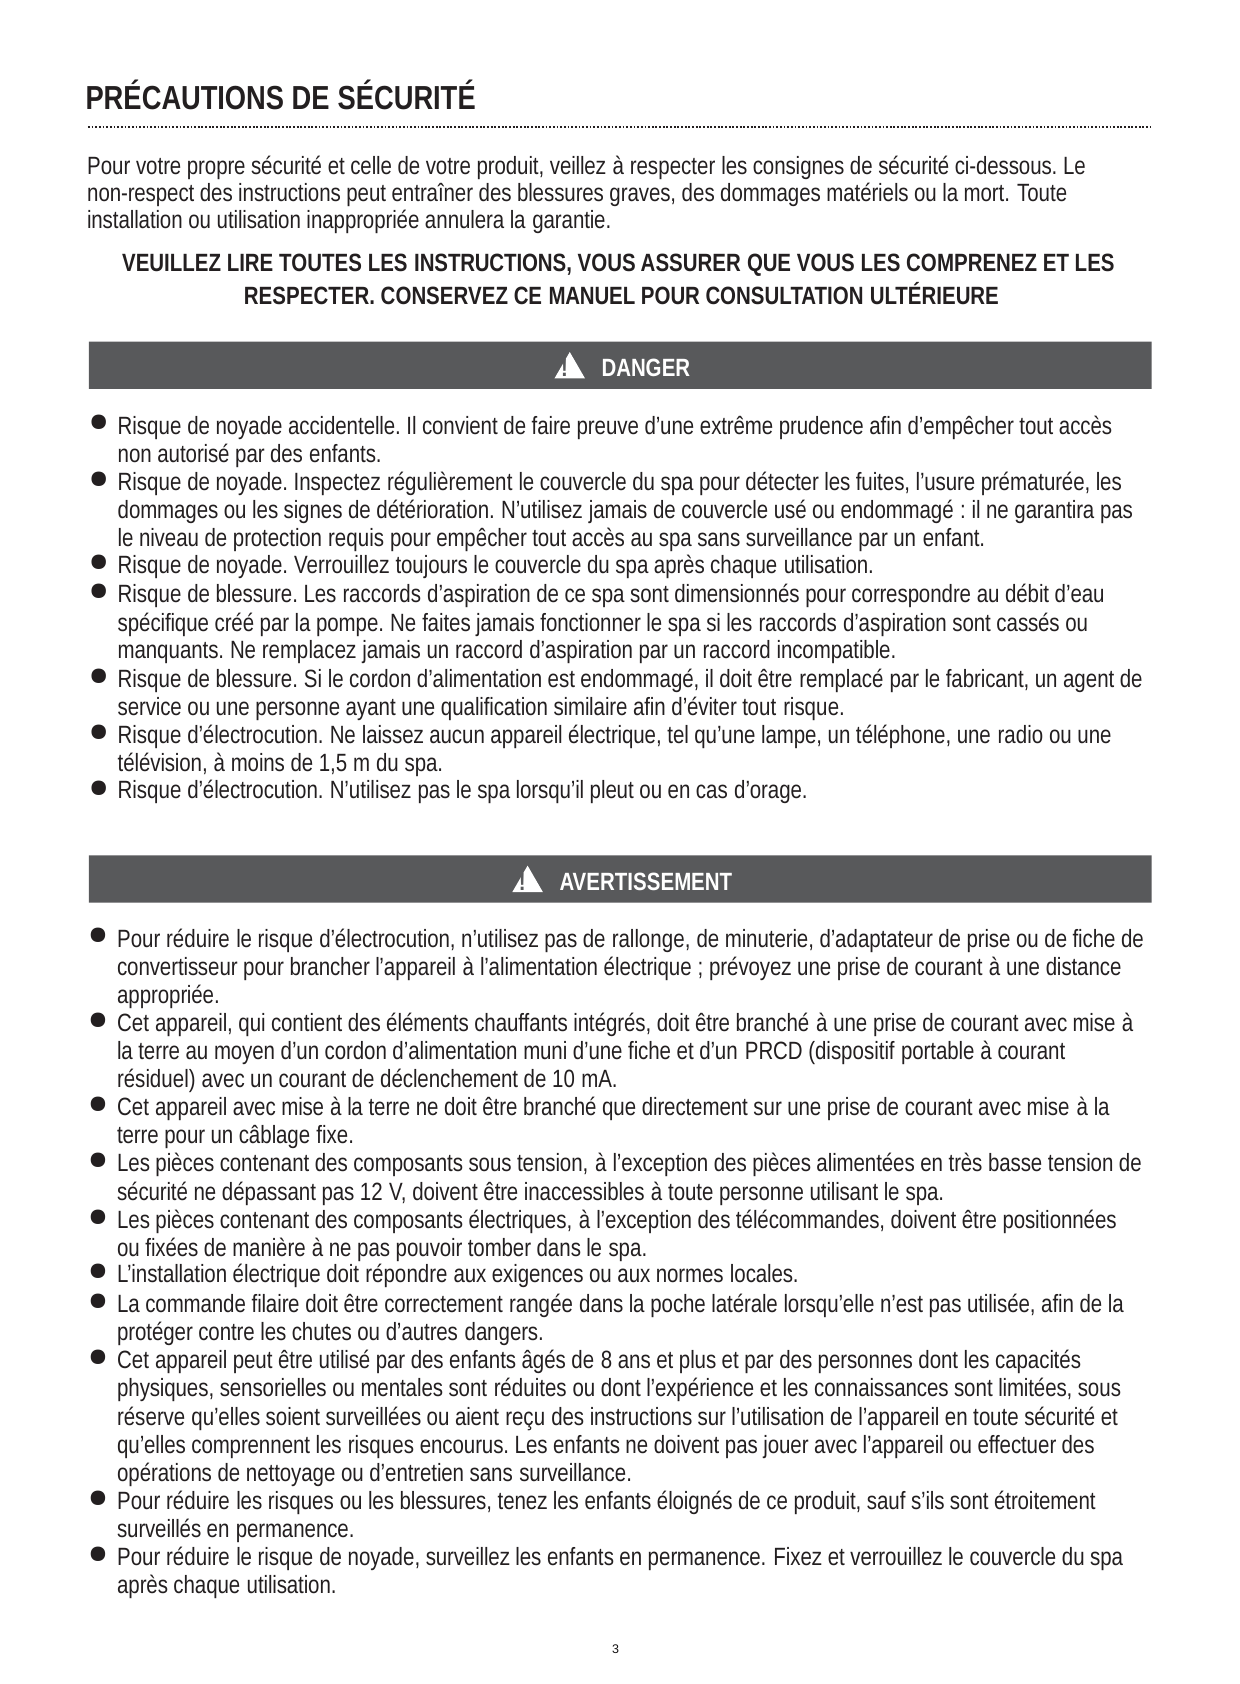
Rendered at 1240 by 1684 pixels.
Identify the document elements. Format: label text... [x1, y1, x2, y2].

text_box PRÉCAUTIONS DE SÉCURITÉ Pour votre propre sécurité et celle de votre produit, veillez à respecter les consignes de sécurité ci-dessous. Le non-respect des instructions peut entraîner des blessures graves, des dommages matériels ou la mort. Toute installation ou utilisation inappropriée annulera la garantie. VEUILLEZ LIRE TOUTES LES INSTRUCTIONS, VOUS ASSURER QUE VOUS LES COMPRENEZ ET LES RESPECTER. CONSERVEZ CE MANUEL POUR CONSULTATION ULTÉRIEURE [83, 74, 1119, 310]
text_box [88, 341, 1152, 390]
text_box 3 [605, 1639, 636, 1657]
text_box Pour réduire le risque d’électrocution, n’utilisez pas de rallonge, de minuterie, d’adaptateur de prise ou de fiche de convertisseur pour brancher l’appareil à l’alimentation électrique ; prévoyez une prise de courant à une distance appropriée. Cet appareil, qui contient des éléments chauffants intégrés, doit être branché à une prise de courant avec mise à la terre au moyen d’un cordon d’alimentation muni d’une fiche et d’un PRCD (dispositif portable à courant résiduel) avec un courant de déclenchement de 10 mA. Cet appareil avec mise à la terre ne doit être branché que directement sur une prise de courant avec mise à la terre pour un câblage fixe. Les pièces contenant des composants sous tension, à l’exception des pièces alimentées en très basse tension de sécurité ne dépassant pas 12 V, doivent être inaccessibles à toute personne utilisant le spa. Les pièces contenant des composants électriques, à l’exception des télécommandes, doivent être positionnées ou fixées de manière à ne pas pouvoir tomber dans le spa. L’installation électrique doit répondre aux exigences ou aux normes locales. La commande filaire doit être correctement rangée dans la poche latérale lorsqu’elle n’est pas utilisée, afin de la protéger contre les chutes ou d’autres dangers. Cet appareil peut être utilisé par des enfants âgés de 8 ans et plus et par des personnes dont les capacités physiques, sensorielles ou mentales sont réduites ou dont l’expérience et les connaissances sont limitées, sous réserve qu’elles soient surveillées ou aient reçu des instructions sur l’utilisation de l’appareil en toute sécurité et qu’elles comprennent les risques encourus. Les enfants ne doivent pas jouer avec l’appareil ou effectuer des opérations de nettoyage ou d’entretien sans surveillance. Pour réduire les risques ou les blessures, tenez les enfants éloignés de ce produit, sauf s’ils sont étroitement surveillés en permanence. Pour réduire le risque de noyade, surveillez les enfants en permanence. Fixez et verrouillez le couvercle du spa après chaque utilisation. [86, 919, 1152, 1599]
text_box Risque de noyade accidentelle. Il convient de faire preuve d’une extrême prudence afin d’empêcher tout accès non autorisé par des enfants. Risque de noyade. Inspectez régulièrement le couvercle du spa pour détecter les fuites, l’usure prématurée, les dommages ou les signes de détérioration. N’utilisez jamais de couvercle usé ou endommagé : il ne garantira pas le niveau de protection requis pour empêcher tout accès au spa sans surveillance par un enfant. Risque de noyade. Verrouillez toujours le couvercle du spa après chaque utilisation. Risque de blessure. Les raccords d’aspiration de ce spa sont dimensionnés pour correspondre au débit d’eau spécifique créé par la pompe. Ne faites jamais fonctionner le spa si les raccords d’aspiration sont cassés ou manquants. Ne remplacez jamais un raccord d’aspiration par un raccord incompatible. Risque de blessure. Si le cordon d’alimentation est endommagé, il doit être remplacé par le fabricant, un agent de service ou une personne ayant une qualification similaire afin d’éviter tout risque. Risque d’électrocution. Ne laissez aucun appareil électrique, tel qu’une lampe, un téléphone, une radio ou une télévision, à moins de 1,5 m du spa. Risque d’électrocution. N’utilisez pas le spa lorsqu’il pleut ou en cas d’orage. [86, 406, 1151, 804]
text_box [88, 855, 1152, 903]
